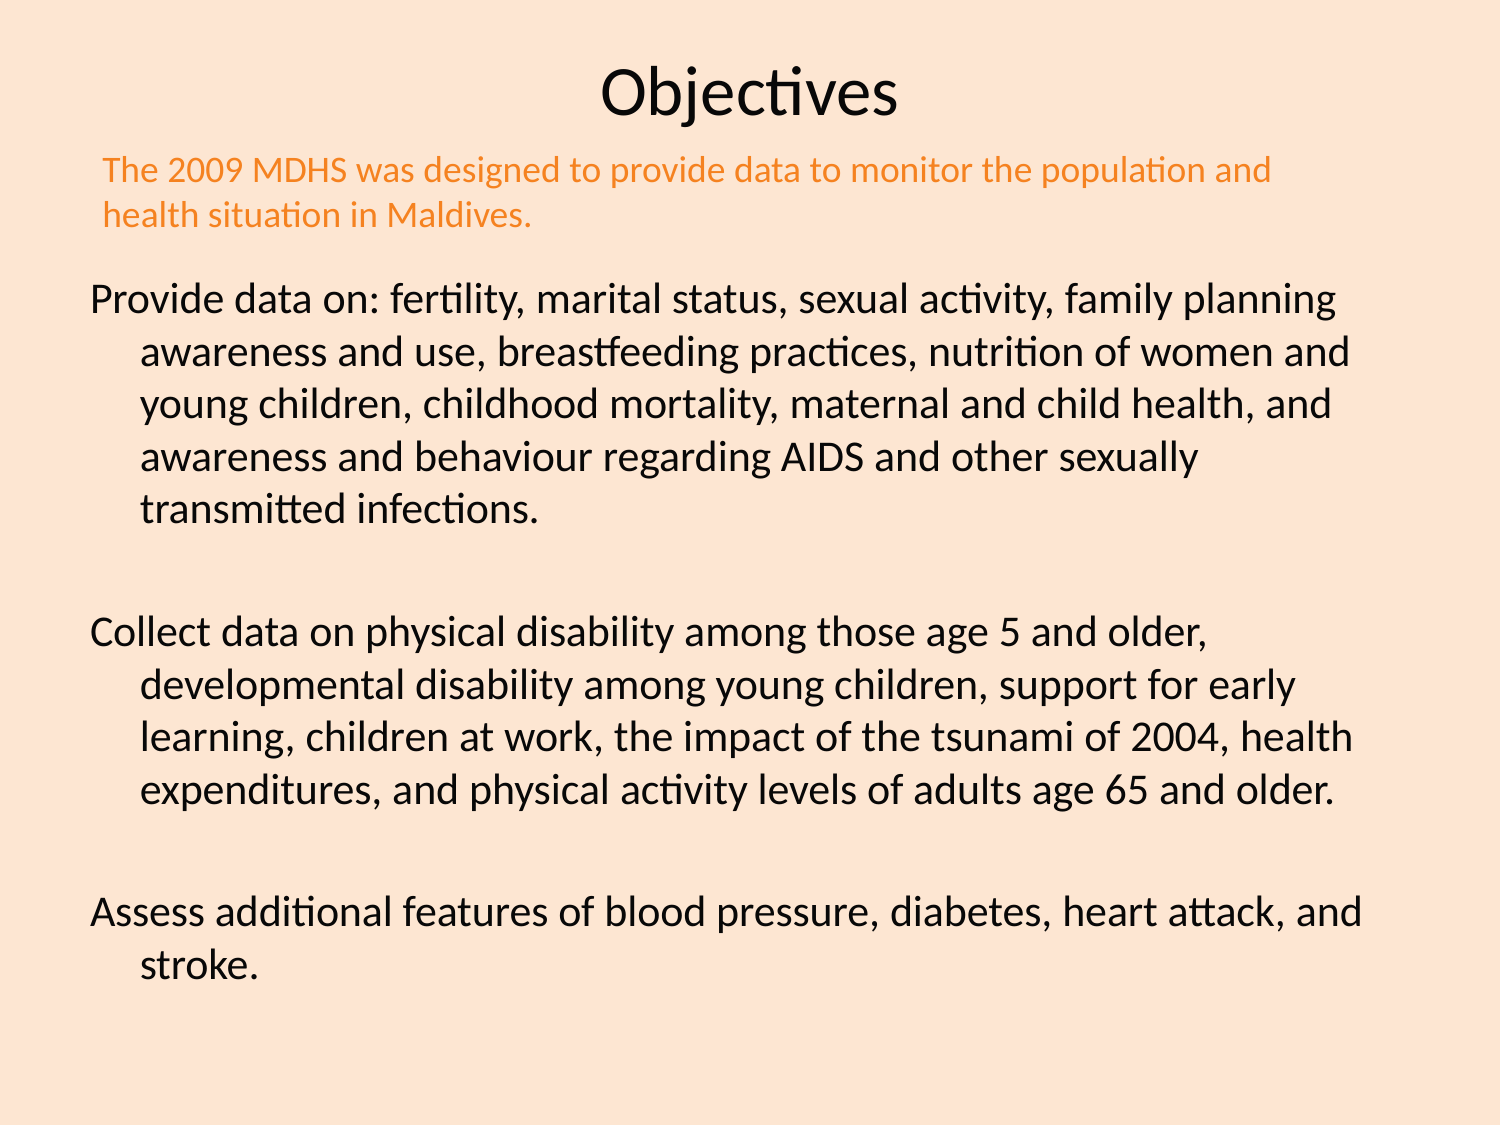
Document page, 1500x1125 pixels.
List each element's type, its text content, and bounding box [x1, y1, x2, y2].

title Objectives [75, 37, 1425, 138]
list Provide data on: fertility, marital status, sexual activity, family planning awareness and use, breastfeeding practices, nutrition of women and young children, childhood mortality, maternal and child health, and awareness and behaviour regarding AIDS and other sexually transmitted infections. Collect data on physical disability among those age 5 and older, developmental disability among young children, support for early learning, children at work, the impact of the tsunami of 2004, health expenditures, and physical activity levels of adults age 65 and older. Assess additional features of blood pressure, diabetes, heart attack, and stroke. [75, 262, 1425, 1005]
text_box The 2009 MDHS was designed to provide data to monitor the population and health situation in Maldives. [87, 137, 1388, 243]
